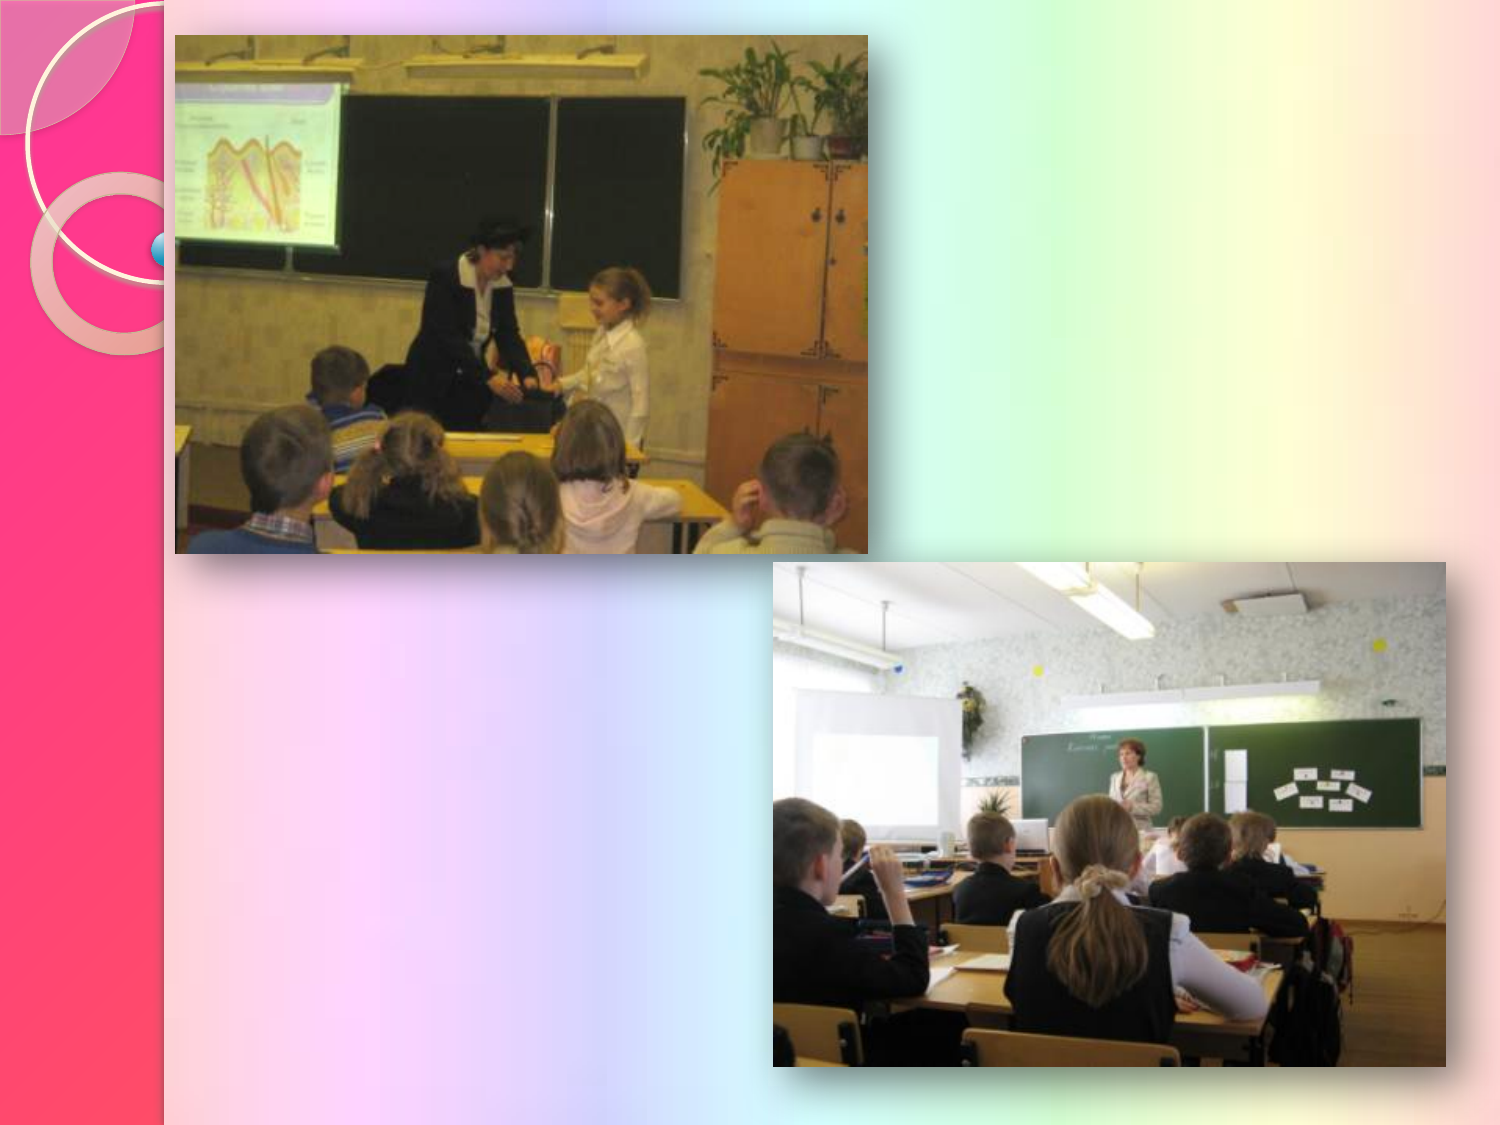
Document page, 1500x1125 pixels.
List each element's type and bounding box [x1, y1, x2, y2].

picture [163, 0, 1500, 1125]
